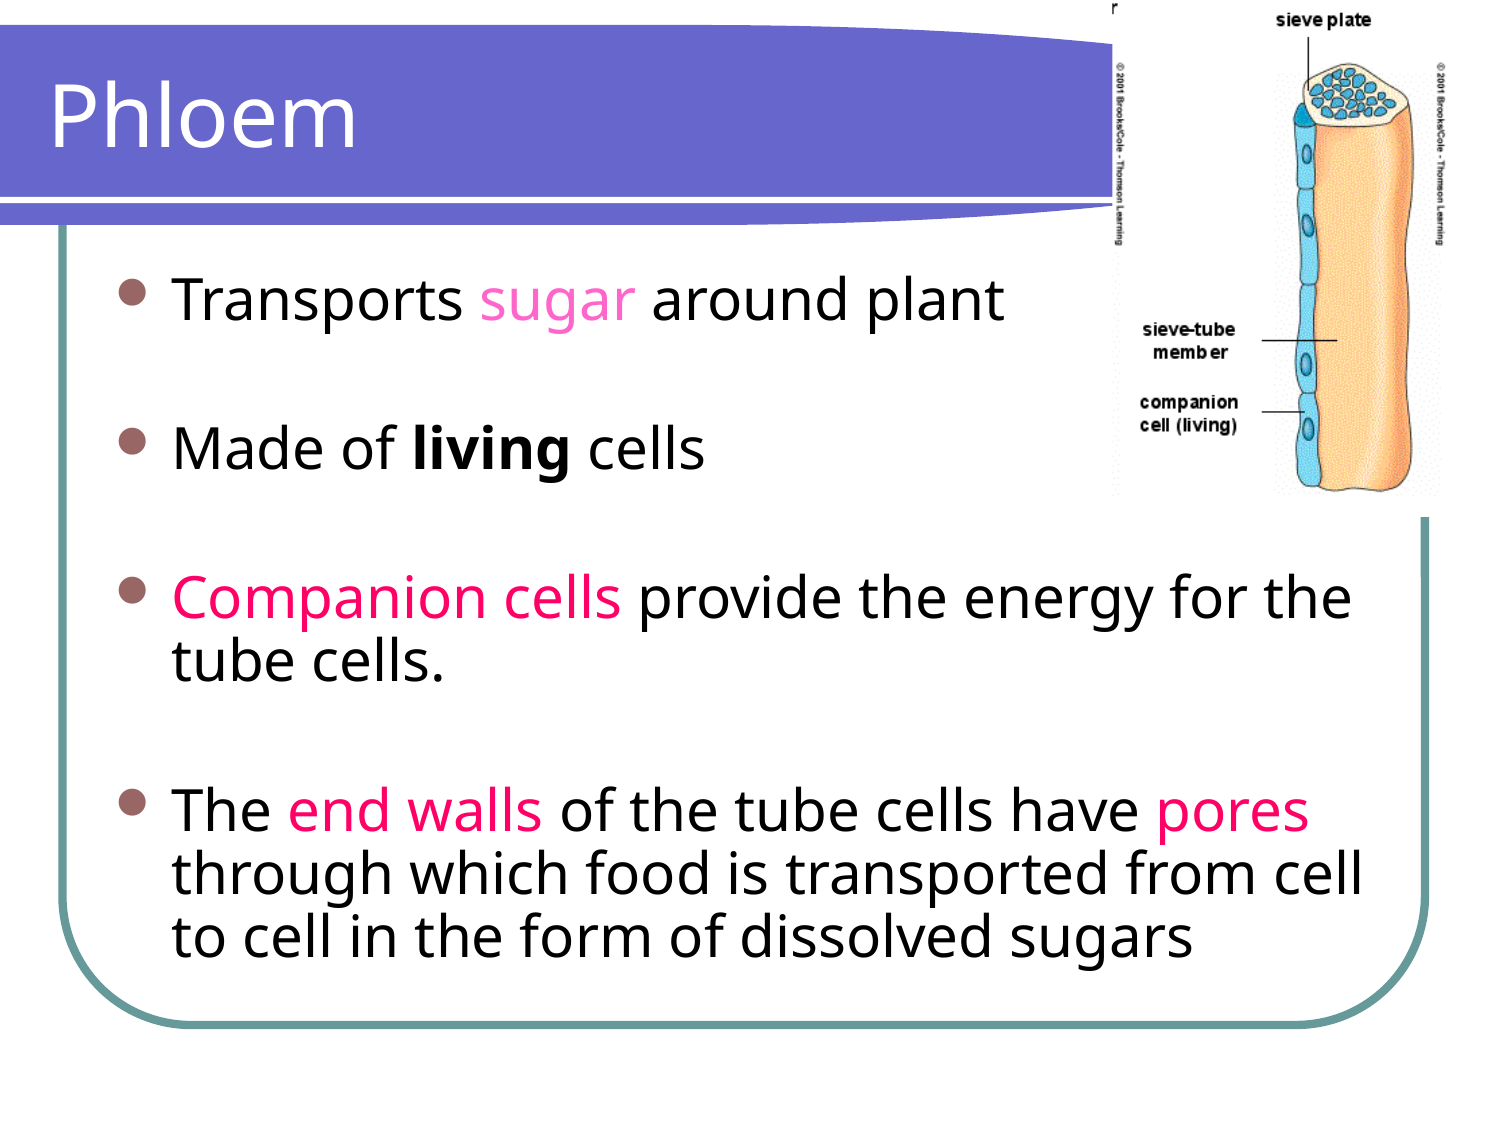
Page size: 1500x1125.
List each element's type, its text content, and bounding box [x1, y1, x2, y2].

title Phloem [31, 37, 1107, 188]
list Transports sugar around plant Made of living cells Companion cells provide the energy for the tube cells. The end walls of the tube cells have pores through which food is transported from cell to cell in the form of dissolved sugars [99, 262, 1401, 988]
picture [1112, 0, 1500, 517]
